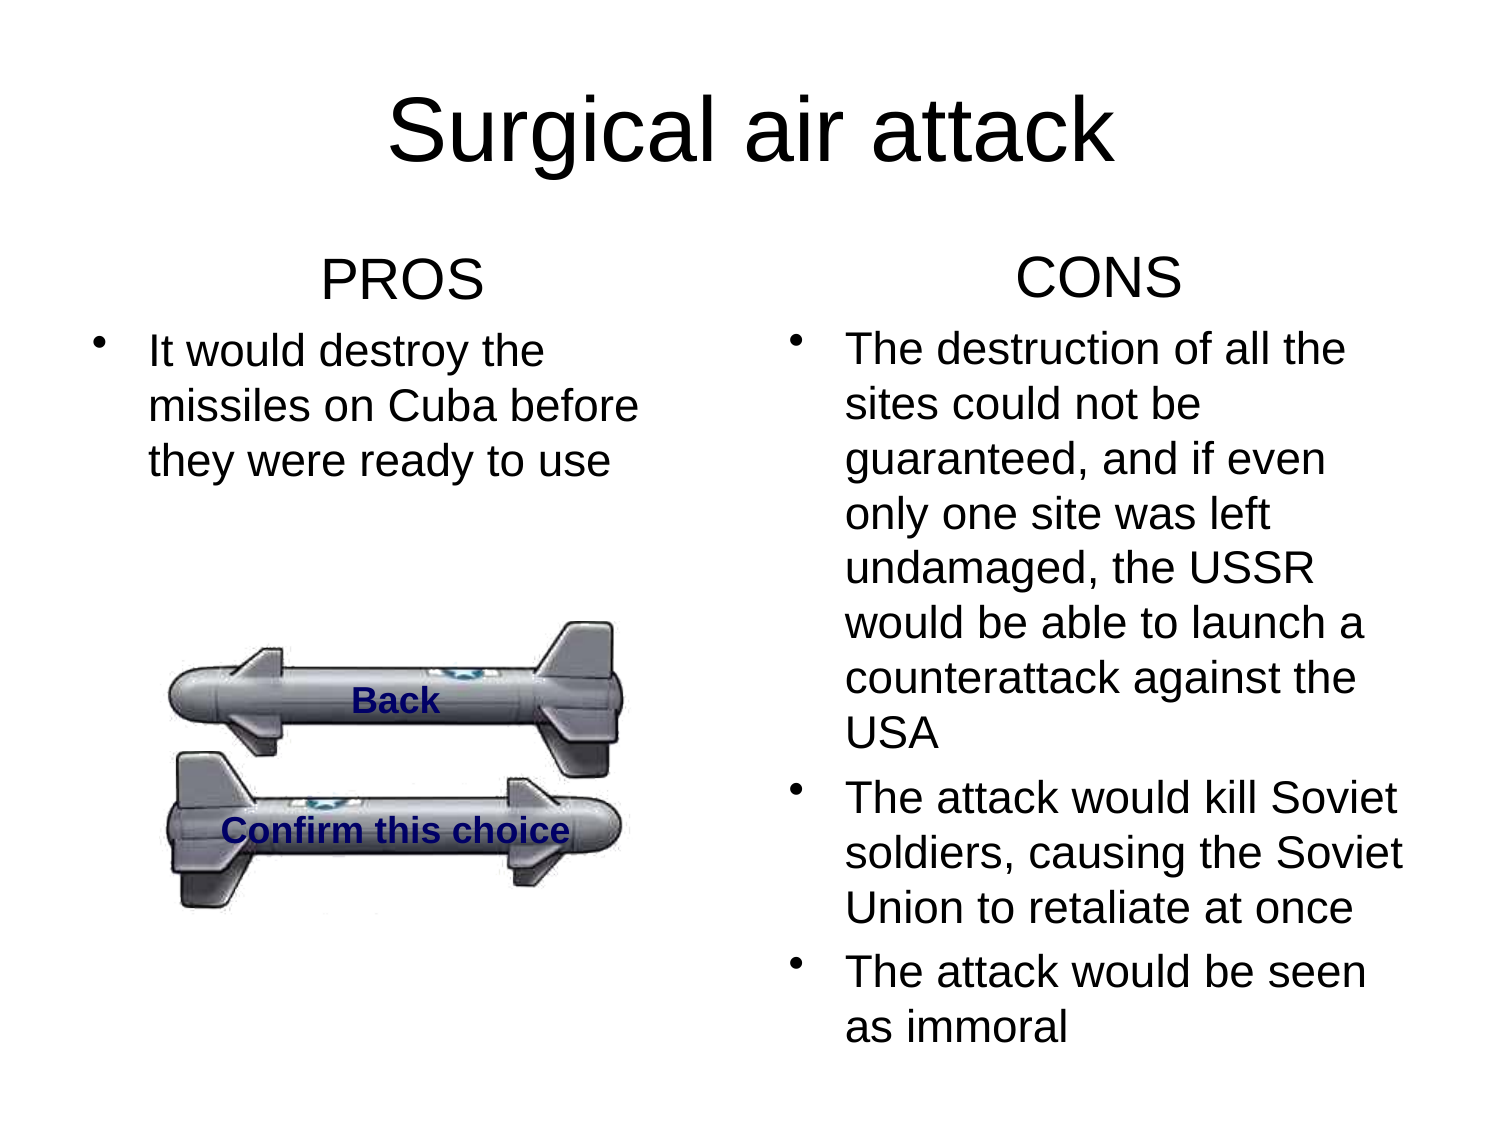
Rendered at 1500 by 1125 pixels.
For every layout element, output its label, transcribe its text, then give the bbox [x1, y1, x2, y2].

title Surgical air attack [76, 30, 1428, 219]
text_box CONS The destruction of all the sites could not be guaranteed, and if even only one site was left undamaged, the USSR would be able to launch a counterattack against the USA The attack would kill Soviet soldiers, causing the Soviet Union to retaliate at once The attack would be seen as immoral [773, 231, 1425, 1059]
picture [158, 621, 633, 918]
list PROS It would destroy the missiles on Cuba before they were ready to use [76, 233, 729, 540]
